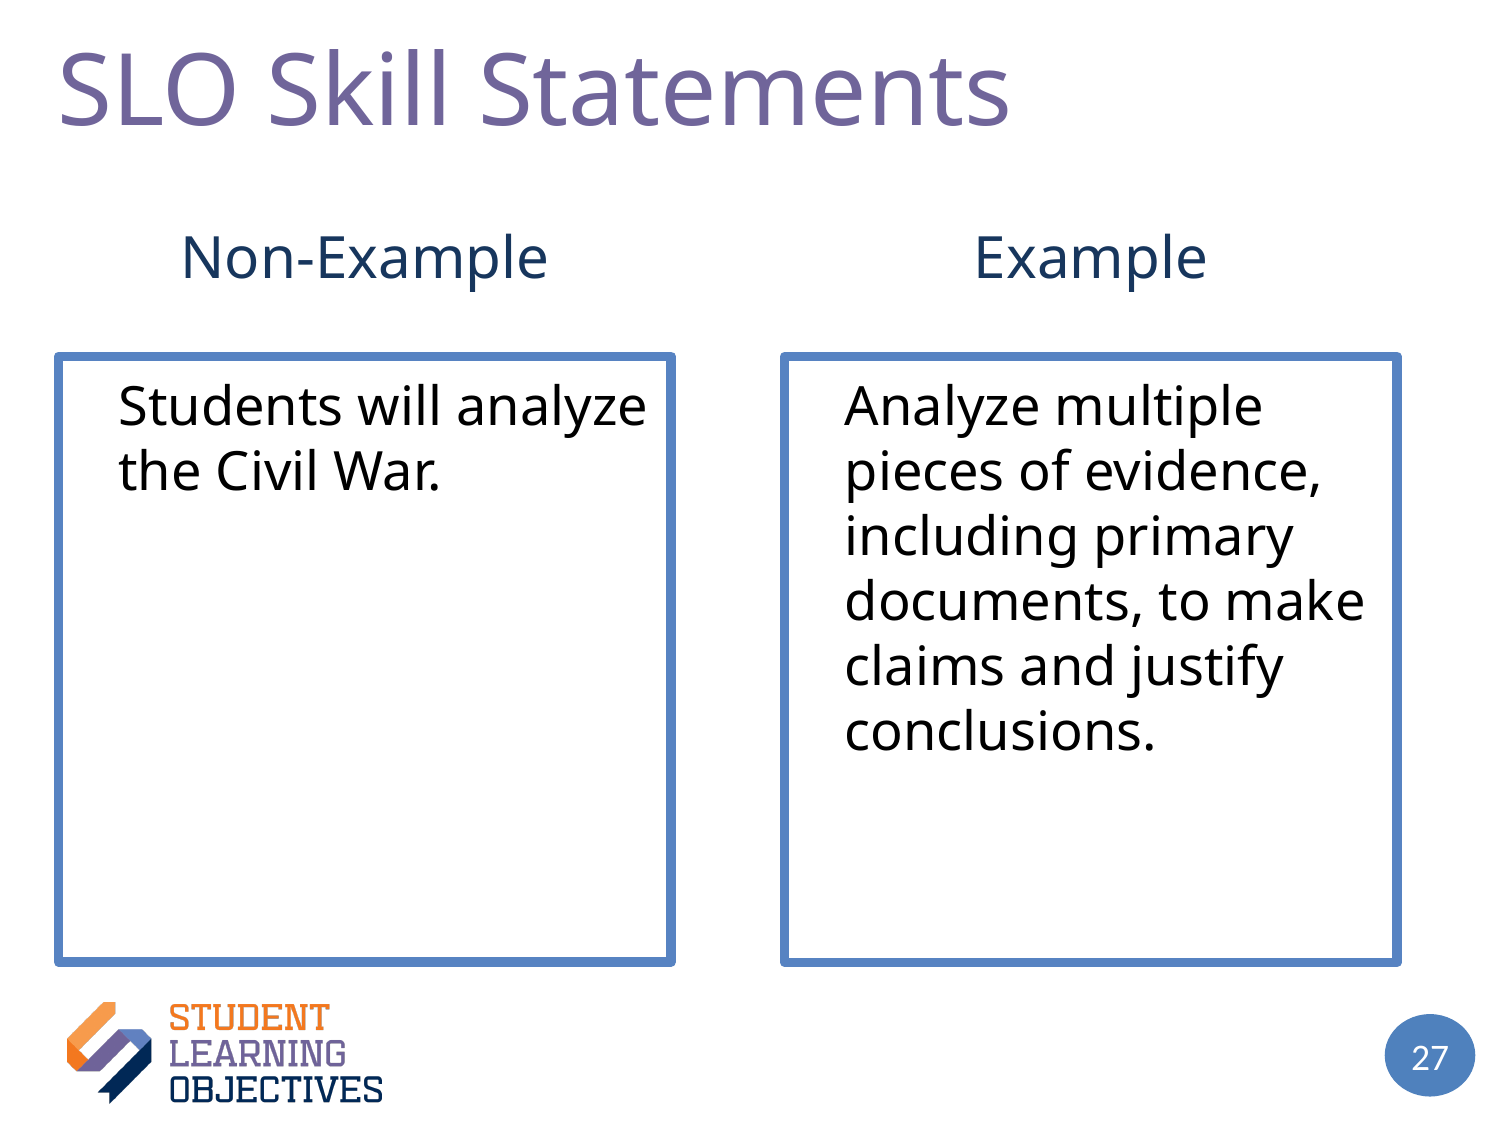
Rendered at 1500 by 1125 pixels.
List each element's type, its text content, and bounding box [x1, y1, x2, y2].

list Example [800, 179, 1382, 305]
list Non-Example [58, 179, 672, 305]
list Students will analyze the Civil War. [58, 356, 672, 963]
slide_number 27 [1384, 1014, 1476, 1097]
picture [67, 1002, 382, 1104]
list Analyze multiple pieces of evidence, including primary documents, to make claims and justify conclusions. [784, 356, 1398, 963]
title SLO Skill Statements – 2 [42, 35, 1425, 161]
